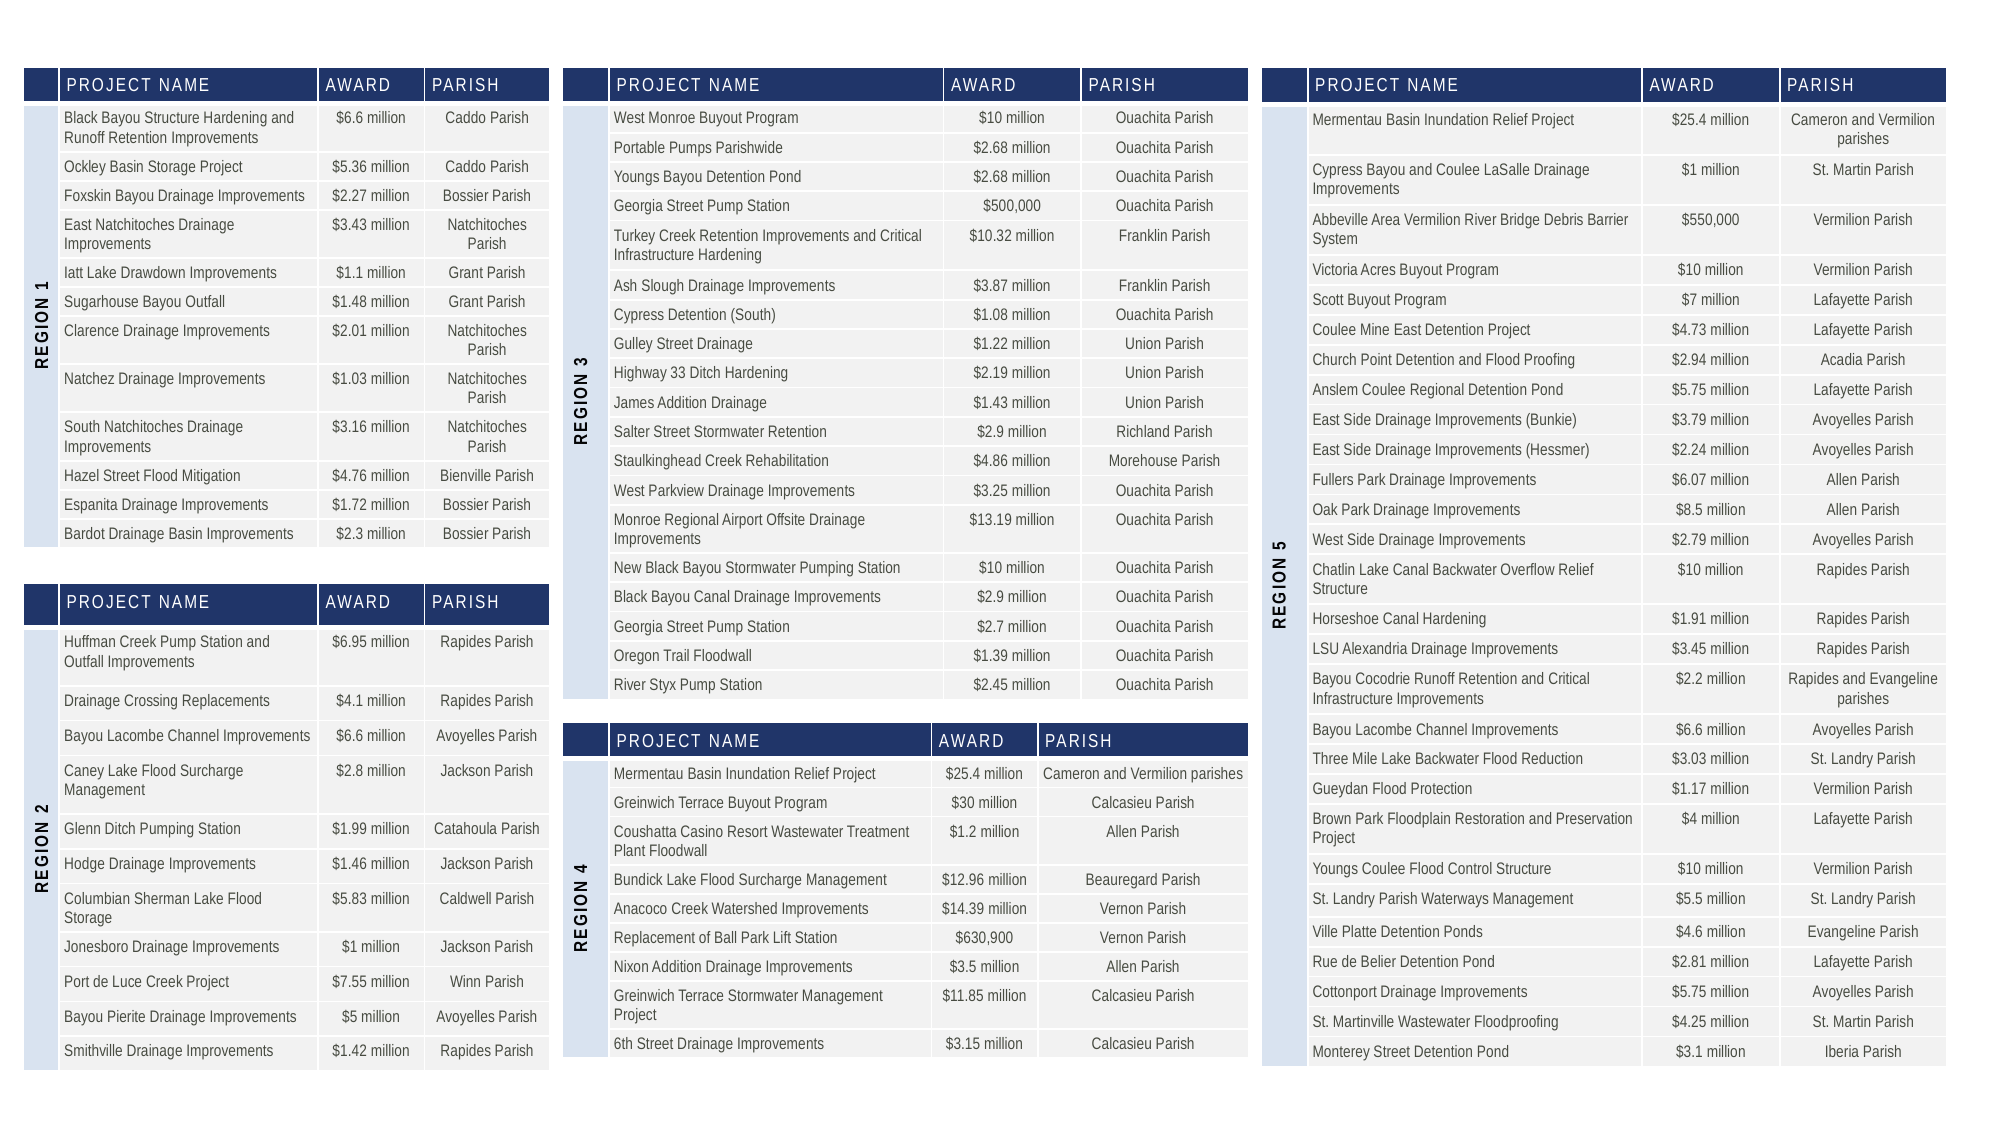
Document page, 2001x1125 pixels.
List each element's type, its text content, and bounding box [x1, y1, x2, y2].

table_cell Natchitoches Parish [425, 413, 549, 460]
table_cell $5.75 million [1643, 376, 1779, 404]
table_cell Winn Parish [425, 967, 549, 1001]
table_cell 6th Street Drainage Improvements [610, 1030, 931, 1057]
table_cell Ouachita Parish [1082, 476, 1248, 504]
table_cell REGION 2 [24, 630, 58, 1070]
table_cell Greinwich Terrace Buyout Program [610, 788, 931, 816]
table_cell Allen Parish [1781, 465, 1946, 494]
table_cell Salter Street Stormwater Retention [610, 418, 943, 445]
table_cell Ouachita Parish [1082, 583, 1248, 611]
table_header [24, 584, 58, 625]
table_cell St. Martinville Wastewater Floodproofing [1309, 1007, 1641, 1036]
table_cell Bardot Drainage Basin Improvements [60, 520, 317, 547]
table_cell REGION 1 [24, 106, 58, 547]
table_header [24, 68, 58, 101]
table_cell $1 million [319, 933, 424, 966]
table_cell $2.27 million [319, 182, 424, 209]
table_cell Iberia Parish [1781, 1037, 1946, 1066]
table_cell Ouachita Parish [1082, 192, 1248, 220]
table_header PROJECT NAME [60, 68, 317, 101]
table_cell REGION 4 [563, 761, 608, 1057]
table_header AWARD [319, 584, 424, 625]
table_cell Allen Parish [1781, 495, 1946, 523]
table_cell Acadia Parish [1781, 346, 1946, 374]
table_header [563, 68, 608, 101]
table_cell Espanita Drainage Improvements [60, 491, 317, 518]
table_cell $1 million [1643, 156, 1779, 204]
table_cell Vermilion Parish [1781, 855, 1946, 883]
table_cell Gulley Street Drainage [610, 330, 943, 357]
table_cell $2.7 million [944, 612, 1080, 640]
table_cell Coushatta Casino Resort Wastewater Treatment Plant Floodwall [610, 817, 931, 864]
table_cell $10 million [1643, 855, 1779, 883]
table_cell Iatt Lake Drawdown Improvements [60, 259, 317, 286]
table_cell $630,900 [932, 924, 1037, 951]
table_cell $3.03 million [1643, 745, 1779, 773]
table_cell $3.25 million [944, 476, 1080, 504]
table_cell $7 million [1643, 286, 1779, 314]
table_cell Richland Parish [1082, 418, 1248, 445]
table_header AWARD [932, 723, 1037, 756]
table_cell Monroe Regional Airport Offsite Drainage Improvements [610, 506, 943, 552]
table_cell $2.9 million [944, 583, 1080, 611]
table_cell Avoyelles Parish [1781, 525, 1946, 553]
table_cell Ouachita Parish [1082, 506, 1248, 552]
table_cell $1.17 million [1643, 775, 1779, 803]
table_cell Franklin Parish [1082, 221, 1248, 269]
table_cell Rapides Parish [1781, 635, 1946, 663]
table_cell River Styx Pump Station [610, 671, 943, 699]
table_cell $1.08 million [944, 301, 1080, 328]
table_cell East Side Drainage Improvements (Bunkie) [1309, 405, 1641, 434]
table_cell $2.2 million [1643, 665, 1779, 713]
table_cell $2.79 million [1643, 525, 1779, 553]
table_cell Jackson Parish [425, 850, 549, 883]
table_cell South Natchitoches Drainage Improvements [60, 413, 317, 460]
table_cell Rapides Parish [1781, 555, 1946, 603]
table_header PARISH [1039, 723, 1248, 756]
table_cell Jackson Parish [425, 756, 549, 813]
table_cell $2.3 million [319, 520, 424, 547]
table_cell Avoyelles Parish [425, 1002, 549, 1035]
table_cell $2.19 million [944, 359, 1080, 387]
table_cell Lafayette Parish [1781, 376, 1946, 404]
table_cell Smithville Drainage Improvements [60, 1037, 317, 1070]
table_cell Vermilion Parish [1781, 206, 1946, 254]
table_cell Clarence Drainage Improvements [60, 317, 317, 363]
table_cell $2.94 million [1643, 346, 1779, 374]
table_cell Vermilion Parish [1781, 256, 1946, 284]
table_cell Lafayette Parish [1781, 805, 1946, 853]
table_cell $6.6 million [319, 106, 424, 151]
table_cell Nixon Addition Drainage Improvements [610, 953, 931, 980]
table_cell Natchez Drainage Improvements [60, 365, 317, 411]
table_cell Horseshoe Canal Hardening [1309, 605, 1641, 633]
table_cell $10 million [944, 106, 1080, 132]
table_cell $1.72 million [319, 491, 424, 518]
table_cell $7.55 million [319, 967, 424, 1001]
table_cell Scott Buyout Program [1309, 286, 1641, 314]
table_cell Ville Platte Detention Ponds [1309, 918, 1641, 946]
table_header [1262, 68, 1307, 102]
table_cell $4.86 million [944, 447, 1080, 475]
table_cell Black Bayou Canal Drainage Improvements [610, 583, 943, 611]
table_cell $3.43 million [319, 211, 424, 257]
table_cell New Black Bayou Stormwater Pumping Station [610, 554, 943, 581]
table_header PROJECT NAME [610, 68, 943, 101]
table_cell $2.01 million [319, 317, 424, 363]
table_cell $2.68 million [944, 163, 1080, 190]
table_cell Glenn Ditch Pumping Station [60, 815, 317, 848]
table_cell Evangeline Parish [1781, 918, 1946, 946]
table_cell $2.8 million [319, 756, 424, 813]
table_cell Jonesboro Drainage Improvements [60, 933, 317, 966]
table_cell $5.36 million [319, 153, 424, 180]
table_cell Catahoula Parish [425, 815, 549, 848]
table_cell $1.91 million [1643, 605, 1779, 633]
table_cell Avoyelles Parish [1781, 435, 1946, 464]
table_cell Vernon Parish [1039, 924, 1248, 951]
table_cell Rue de Belier Detention Pond [1309, 948, 1641, 976]
table_header PARISH [425, 68, 549, 101]
table_cell Drainage Crossing Replacements [60, 687, 317, 720]
table_cell $2.9 million [944, 418, 1080, 445]
table_cell $30 million [932, 788, 1037, 816]
table_cell $3.15 million [932, 1030, 1037, 1057]
table_cell $1.22 million [944, 330, 1080, 357]
table_cell Foxskin Bayou Drainage Improvements [60, 182, 317, 209]
table_cell $1.1 million [319, 259, 424, 286]
table_header PARISH [1082, 68, 1248, 101]
table_cell Port de Luce Creek Project [60, 967, 317, 1001]
table_cell Avoyelles Parish [1781, 405, 1946, 434]
table_cell Vernon Parish [1039, 895, 1248, 922]
table_cell $4 million [1643, 805, 1779, 853]
table_cell $4.6 million [1643, 918, 1779, 946]
table_cell Bienville Parish [425, 462, 549, 489]
table_header AWARD [319, 68, 424, 101]
table_cell Jackson Parish [425, 933, 549, 966]
table_cell $3.45 million [1643, 635, 1779, 663]
table_cell $1.46 million [319, 850, 424, 883]
table_cell Columbian Sherman Lake Flood Storage [60, 884, 317, 931]
table_cell REGION 3 [563, 106, 608, 699]
table_cell Monterey Street Detention Pond [1309, 1037, 1641, 1066]
table_cell $3.16 million [319, 413, 424, 460]
table_cell Greinwich Terrace Stormwater Management Project [610, 982, 931, 1028]
table_cell East Natchitoches Drainage Improvements [60, 211, 317, 257]
table_cell $4.73 million [1643, 316, 1779, 344]
table_cell Youngs Bayou Detention Pond [610, 163, 943, 190]
table_cell Calcasieu Parish [1039, 1030, 1248, 1057]
table_cell Rapides and Evangeline parishes [1781, 665, 1946, 713]
table_cell Union Parish [1082, 359, 1248, 387]
table_cell Calcasieu Parish [1039, 788, 1248, 816]
table_cell Bossier Parish [425, 182, 549, 209]
table_cell $2.81 million [1643, 948, 1779, 976]
table_cell Cypress Bayou and Coulee LaSalle Drainage Improvements [1309, 156, 1641, 204]
table_cell West Parkview Drainage Improvements [610, 476, 943, 504]
table_cell Replacement of Ball Park Lift Station [610, 924, 931, 951]
table_cell Fullers Park Drainage Improvements [1309, 465, 1641, 494]
table_cell $1.2 million [932, 817, 1037, 864]
table_cell $10 million [944, 554, 1080, 581]
table_header AWARD [944, 68, 1080, 101]
table_cell Coulee Mine East Detention Project [1309, 316, 1641, 344]
table_cell $550,000 [1643, 206, 1779, 254]
table_cell Cameron and Vermilion parishes [1781, 107, 1946, 154]
table_cell Turkey Creek Retention Improvements and Critical Infrastructure Hardening [610, 221, 943, 269]
table_cell St. Landry Parish Waterways Management [1309, 885, 1641, 916]
table_cell $14.39 million [932, 895, 1037, 922]
table_cell $6.07 million [1643, 465, 1779, 494]
table_cell $1.99 million [319, 815, 424, 848]
table_cell $11.85 million [932, 982, 1037, 1028]
table_cell Avoyelles Parish [425, 721, 549, 755]
table_cell $500,000 [944, 192, 1080, 220]
table_cell $1.03 million [319, 365, 424, 411]
table_cell $3.5 million [932, 953, 1037, 980]
table_cell $13.19 million [944, 506, 1080, 552]
table_header PROJECT NAME [610, 723, 931, 756]
table_cell Avoyelles Parish [1781, 715, 1946, 743]
table_cell $1.42 million [319, 1037, 424, 1070]
table_header PARISH [425, 584, 549, 625]
table_cell Cameron and Vermilion parishes [1039, 761, 1248, 787]
table_cell $5.5 million [1643, 885, 1779, 916]
table_cell East Side Drainage Improvements (Hessmer) [1309, 435, 1641, 464]
table_cell Bossier Parish [425, 520, 549, 547]
table_cell Calcasieu Parish [1039, 982, 1248, 1028]
table_header [563, 723, 608, 756]
table_cell Grant Parish [425, 259, 549, 286]
table_cell $4.76 million [319, 462, 424, 489]
table_cell Natchitoches Parish [425, 365, 549, 411]
table_cell Rapides Parish [425, 687, 549, 720]
table_cell Brown Park Floodplain Restoration and Preservation Project [1309, 805, 1641, 853]
table_cell $2.68 million [944, 134, 1080, 161]
table_cell Caddo Parish [425, 106, 549, 151]
table_cell Sugarhouse Bayou Outfall [60, 288, 317, 315]
table_cell $3.1 million [1643, 1037, 1779, 1066]
table_cell $5.83 million [319, 884, 424, 931]
table_cell Cypress Detention (South) [610, 301, 943, 328]
table_cell Caldwell Parish [425, 884, 549, 931]
table_cell Vermilion Parish [1781, 775, 1946, 803]
table_cell $5 million [319, 1002, 424, 1035]
table_cell St. Martin Parish [1781, 1007, 1946, 1036]
table_cell Caney Lake Flood Surcharge Management [60, 756, 317, 813]
table_cell Abbeville Area Vermilion River Bridge Debris Barrier System [1309, 206, 1641, 254]
table_cell $2.24 million [1643, 435, 1779, 464]
table_cell LSU Alexandria Drainage Improvements [1309, 635, 1641, 663]
table_cell Lafayette Parish [1781, 948, 1946, 976]
table_cell Staulkinghead Creek Rehabilitation [610, 447, 943, 475]
table_cell West Monroe Buyout Program [610, 106, 943, 132]
table_cell Morehouse Parish [1082, 447, 1248, 475]
table_cell Union Parish [1082, 330, 1248, 357]
table_cell REGION 5 [1262, 107, 1307, 1066]
table_cell Allen Parish [1039, 953, 1248, 980]
table_cell Oregon Trail Floodwall [610, 642, 943, 669]
table_cell Ockley Basin Storage Project [60, 153, 317, 180]
table_cell Bundick Lake Flood Surcharge Management [610, 866, 931, 893]
table_cell $3.79 million [1643, 405, 1779, 434]
table_cell $10 million [1643, 555, 1779, 603]
table_cell Black Bayou Structure Hardening and Runoff Retention Improvements [60, 106, 317, 151]
table_cell Natchitoches Parish [425, 317, 549, 363]
table_cell Allen Parish [1039, 817, 1248, 864]
table_cell Grant Parish [425, 288, 549, 315]
table_cell Chatlin Lake Canal Backwater Overflow Relief Structure [1309, 555, 1641, 603]
table_cell Anslem Coulee Regional Detention Pond [1309, 376, 1641, 404]
table_cell Oak Park Drainage Improvements [1309, 495, 1641, 523]
table_cell Franklin Parish [1082, 271, 1248, 299]
table_cell $10.32 million [944, 221, 1080, 269]
table_cell Beauregard Parish [1039, 866, 1248, 893]
table_cell Rapides Parish [1781, 605, 1946, 633]
table_cell St. Landry Parish [1781, 885, 1946, 916]
table_cell $2.45 million [944, 671, 1080, 699]
table_cell Anacoco Creek Watershed Improvements [610, 895, 931, 922]
table_cell $10 million [1643, 256, 1779, 284]
table_cell $1.39 million [944, 642, 1080, 669]
table_header PARISH [1781, 68, 1946, 102]
table_header AWARD [1643, 68, 1779, 102]
table_cell Bayou Cocodrie Runoff Retention and Critical Infrastructure Improvements [1309, 665, 1641, 713]
table_cell Ouachita Parish [1082, 642, 1248, 669]
table_cell Ouachita Parish [1082, 106, 1248, 132]
table_cell Ouachita Parish [1082, 163, 1248, 190]
table_cell St. Landry Parish [1781, 745, 1946, 773]
table_cell Ouachita Parish [1082, 554, 1248, 581]
table_cell Ouachita Parish [1082, 134, 1248, 161]
table_cell Bayou Lacombe Channel Improvements [60, 721, 317, 755]
table_cell Youngs Coulee Flood Control Structure [1309, 855, 1641, 883]
table_cell Ouachita Parish [1082, 301, 1248, 328]
table_cell Huffman Creek Pump Station and Outfall Improvements [60, 630, 317, 685]
table_cell $5.75 million [1643, 977, 1779, 1006]
table_cell $4.1 million [319, 687, 424, 720]
table_cell Gueydan Flood Protection [1309, 775, 1641, 803]
table_cell Bayou Pierite Drainage Improvements [60, 1002, 317, 1035]
table_cell $6.95 million [319, 630, 424, 685]
table_cell $8.5 million [1643, 495, 1779, 523]
table_cell James Addition Drainage [610, 388, 943, 416]
table_cell Hodge Drainage Improvements [60, 850, 317, 883]
table_cell Victoria Acres Buyout Program [1309, 256, 1641, 284]
table_cell $1.43 million [944, 388, 1080, 416]
table_cell Hazel Street Flood Mitigation [60, 462, 317, 489]
table_cell Avoyelles Parish [1781, 977, 1946, 1006]
table_cell Bossier Parish [425, 491, 549, 518]
table_cell Georgia Street Pump Station [610, 192, 943, 220]
table_cell $25.4 million [932, 761, 1037, 787]
table_cell Highway 33 Ditch Hardening [610, 359, 943, 387]
table_cell West Side Drainage Improvements [1309, 525, 1641, 553]
table_cell Natchitoches Parish [425, 211, 549, 257]
table_cell St. Martin Parish [1781, 156, 1946, 204]
table_cell Ouachita Parish [1082, 671, 1248, 699]
table_cell Ash Slough Drainage Improvements [610, 271, 943, 299]
table_cell $1.48 million [319, 288, 424, 315]
table_cell Bayou Lacombe Channel Improvements [1309, 715, 1641, 743]
table_cell Georgia Street Pump Station [610, 612, 943, 640]
table_cell $6.6 million [319, 721, 424, 755]
table_header PROJECT NAME [1309, 68, 1641, 102]
table_cell Three Mile Lake Backwater Flood Reduction [1309, 745, 1641, 773]
table_cell Cottonport Drainage Improvements [1309, 977, 1641, 1006]
table_header PROJECT NAME [60, 584, 317, 625]
table_cell $25.4 million [1643, 107, 1779, 154]
table_cell $12.96 million [932, 866, 1037, 893]
table_cell $4.25 million [1643, 1007, 1779, 1036]
table_cell Caddo Parish [425, 153, 549, 180]
table_cell Mermentau Basin Inundation Relief Project [1309, 107, 1641, 154]
table_cell $3.87 million [944, 271, 1080, 299]
table_cell Ouachita Parish [1082, 612, 1248, 640]
table_cell $6.6 million [1643, 715, 1779, 743]
table_cell Lafayette Parish [1781, 286, 1946, 314]
table_cell Union Parish [1082, 388, 1248, 416]
table_cell Rapides Parish [425, 630, 549, 685]
table_cell Rapides Parish [425, 1037, 549, 1070]
table_cell Church Point Detention and Flood Proofing [1309, 346, 1641, 374]
table_cell Lafayette Parish [1781, 316, 1946, 344]
table_cell Mermentau Basin Inundation Relief Project [610, 761, 931, 787]
table_cell Portable Pumps Parishwide [610, 134, 943, 161]
